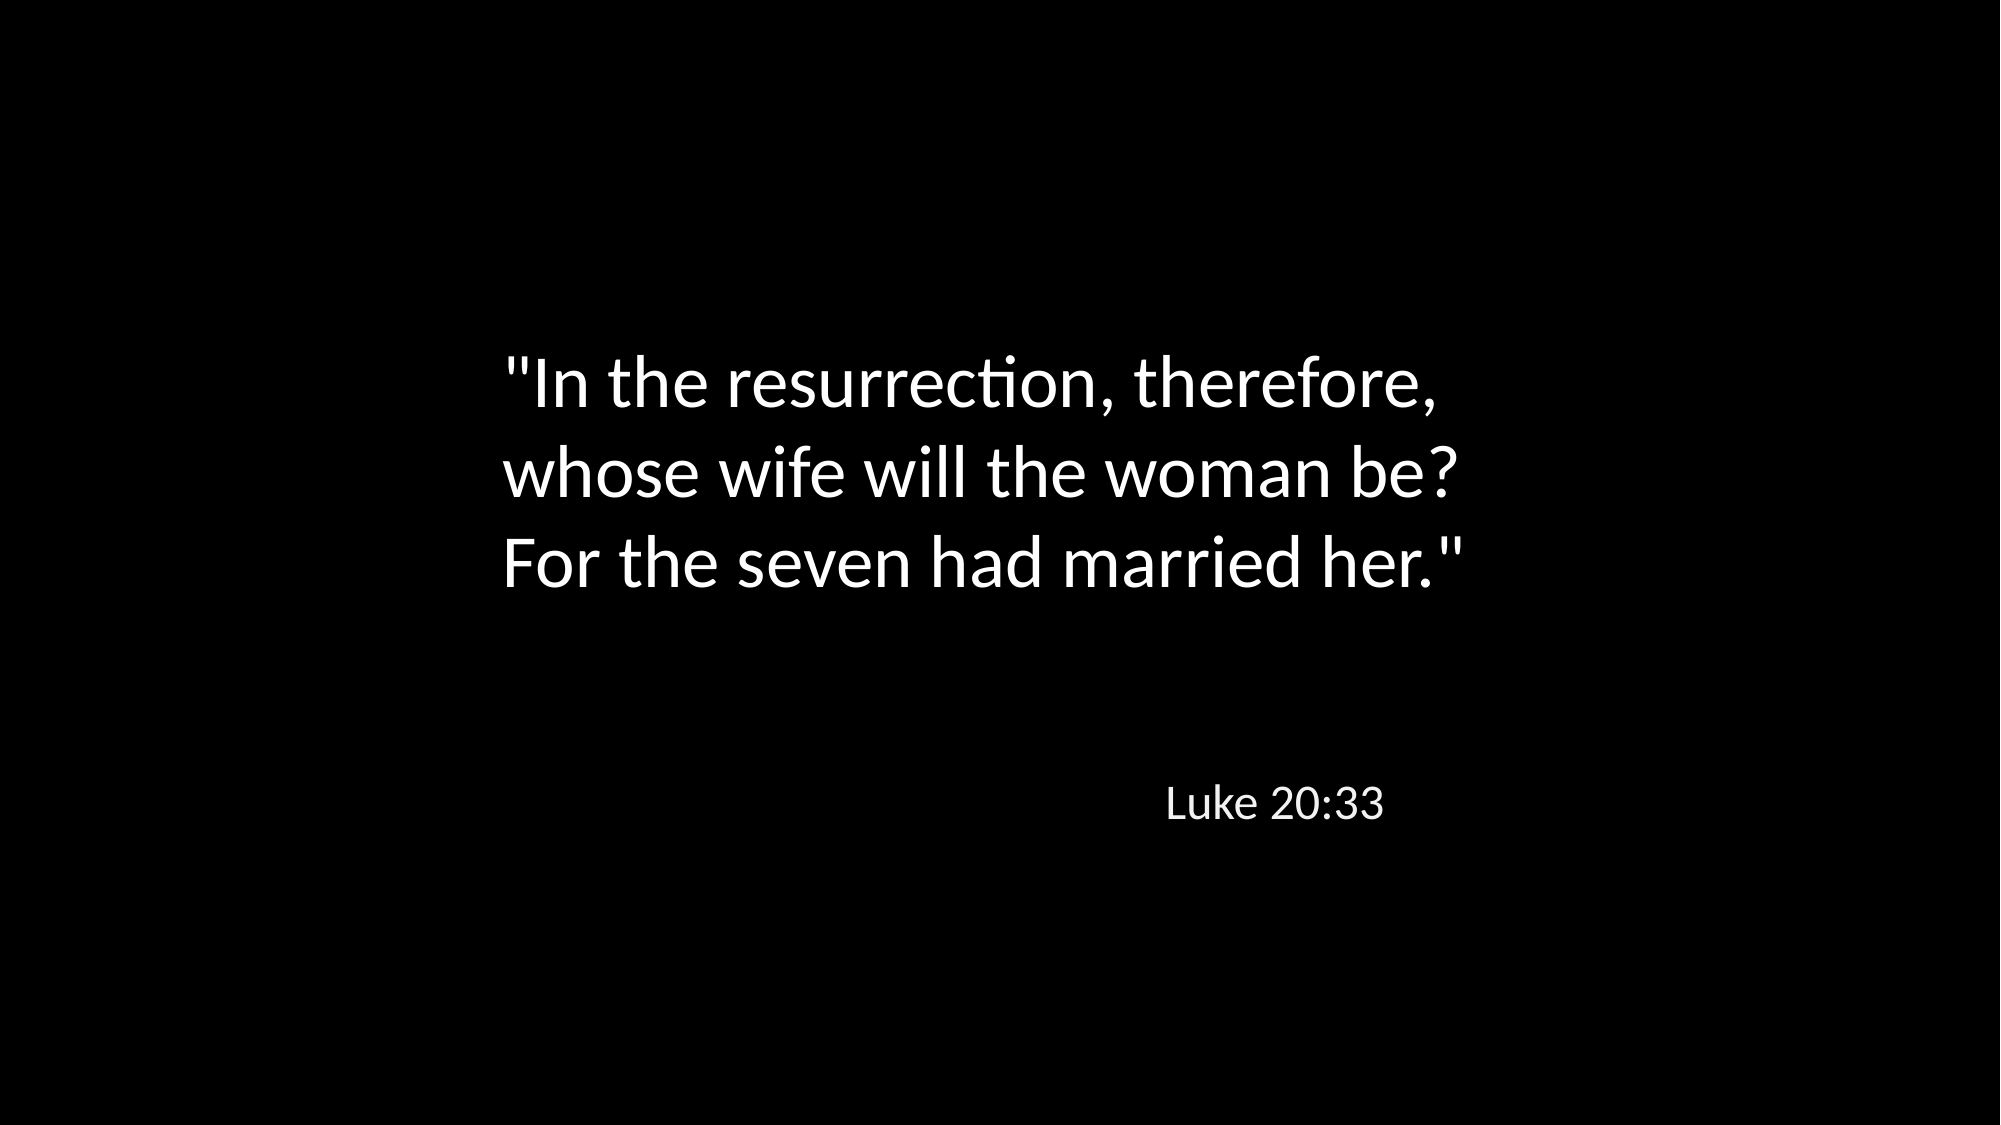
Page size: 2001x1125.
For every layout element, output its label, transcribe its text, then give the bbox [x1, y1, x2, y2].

text_box "In the resurrection, therefore, whose wife will the woman be? For the seven had married her." [487, 324, 1588, 610]
text_box Luke 20:33 [999, 762, 1550, 838]
